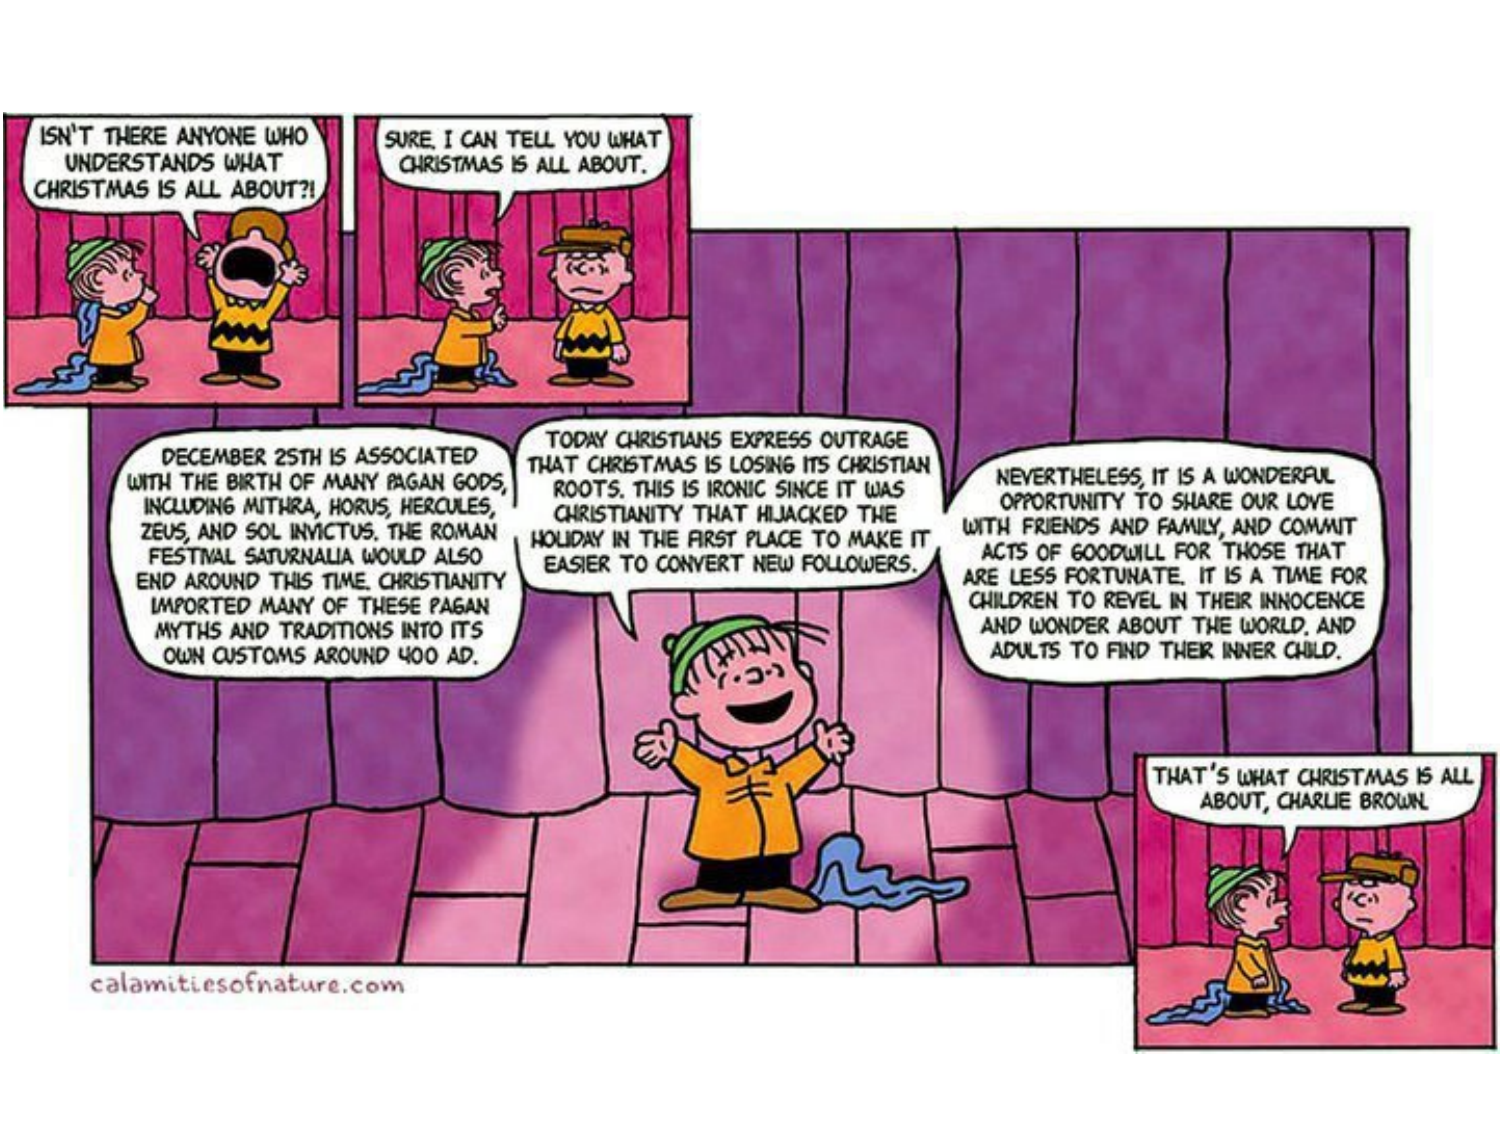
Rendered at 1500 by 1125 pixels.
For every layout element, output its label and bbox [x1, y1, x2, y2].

picture [3, 112, 1500, 1055]
